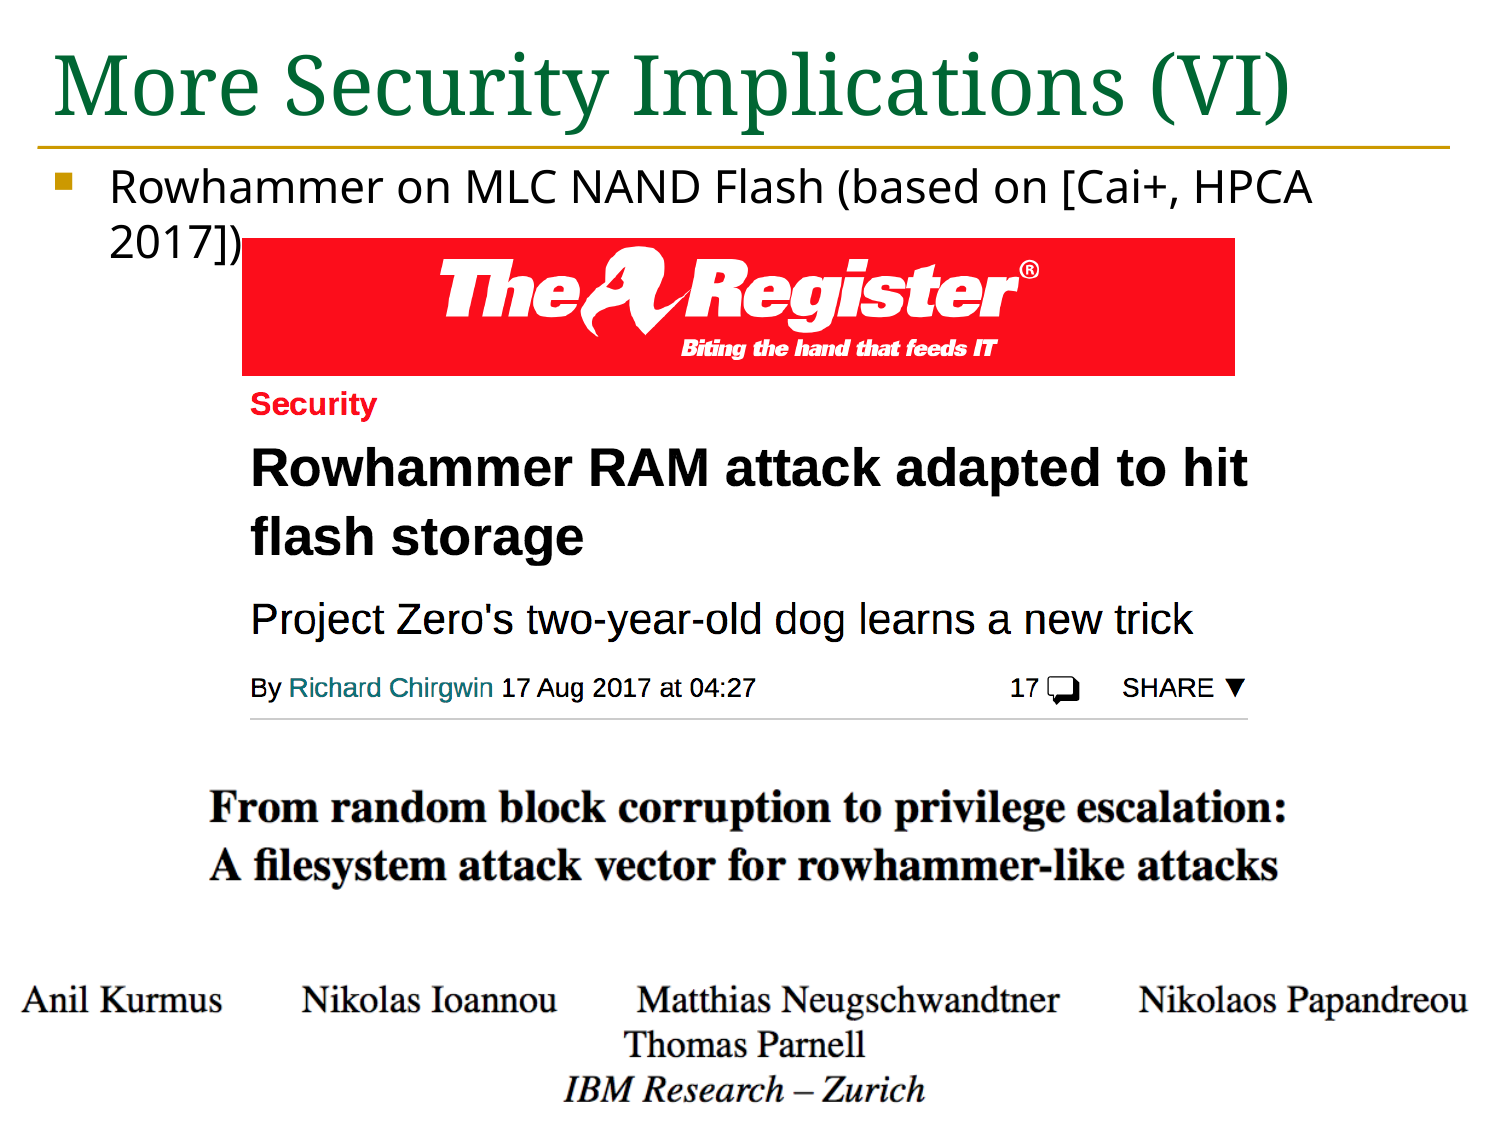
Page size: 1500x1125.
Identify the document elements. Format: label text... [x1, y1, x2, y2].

picture [194, 237, 1319, 730]
title More Security Implications (VI) [37, 24, 1450, 149]
picture [0, 764, 1500, 1125]
list Rowhammer on MLC NAND Flash (based on [Cai+, HPCA 2017]) [37, 149, 1450, 762]
